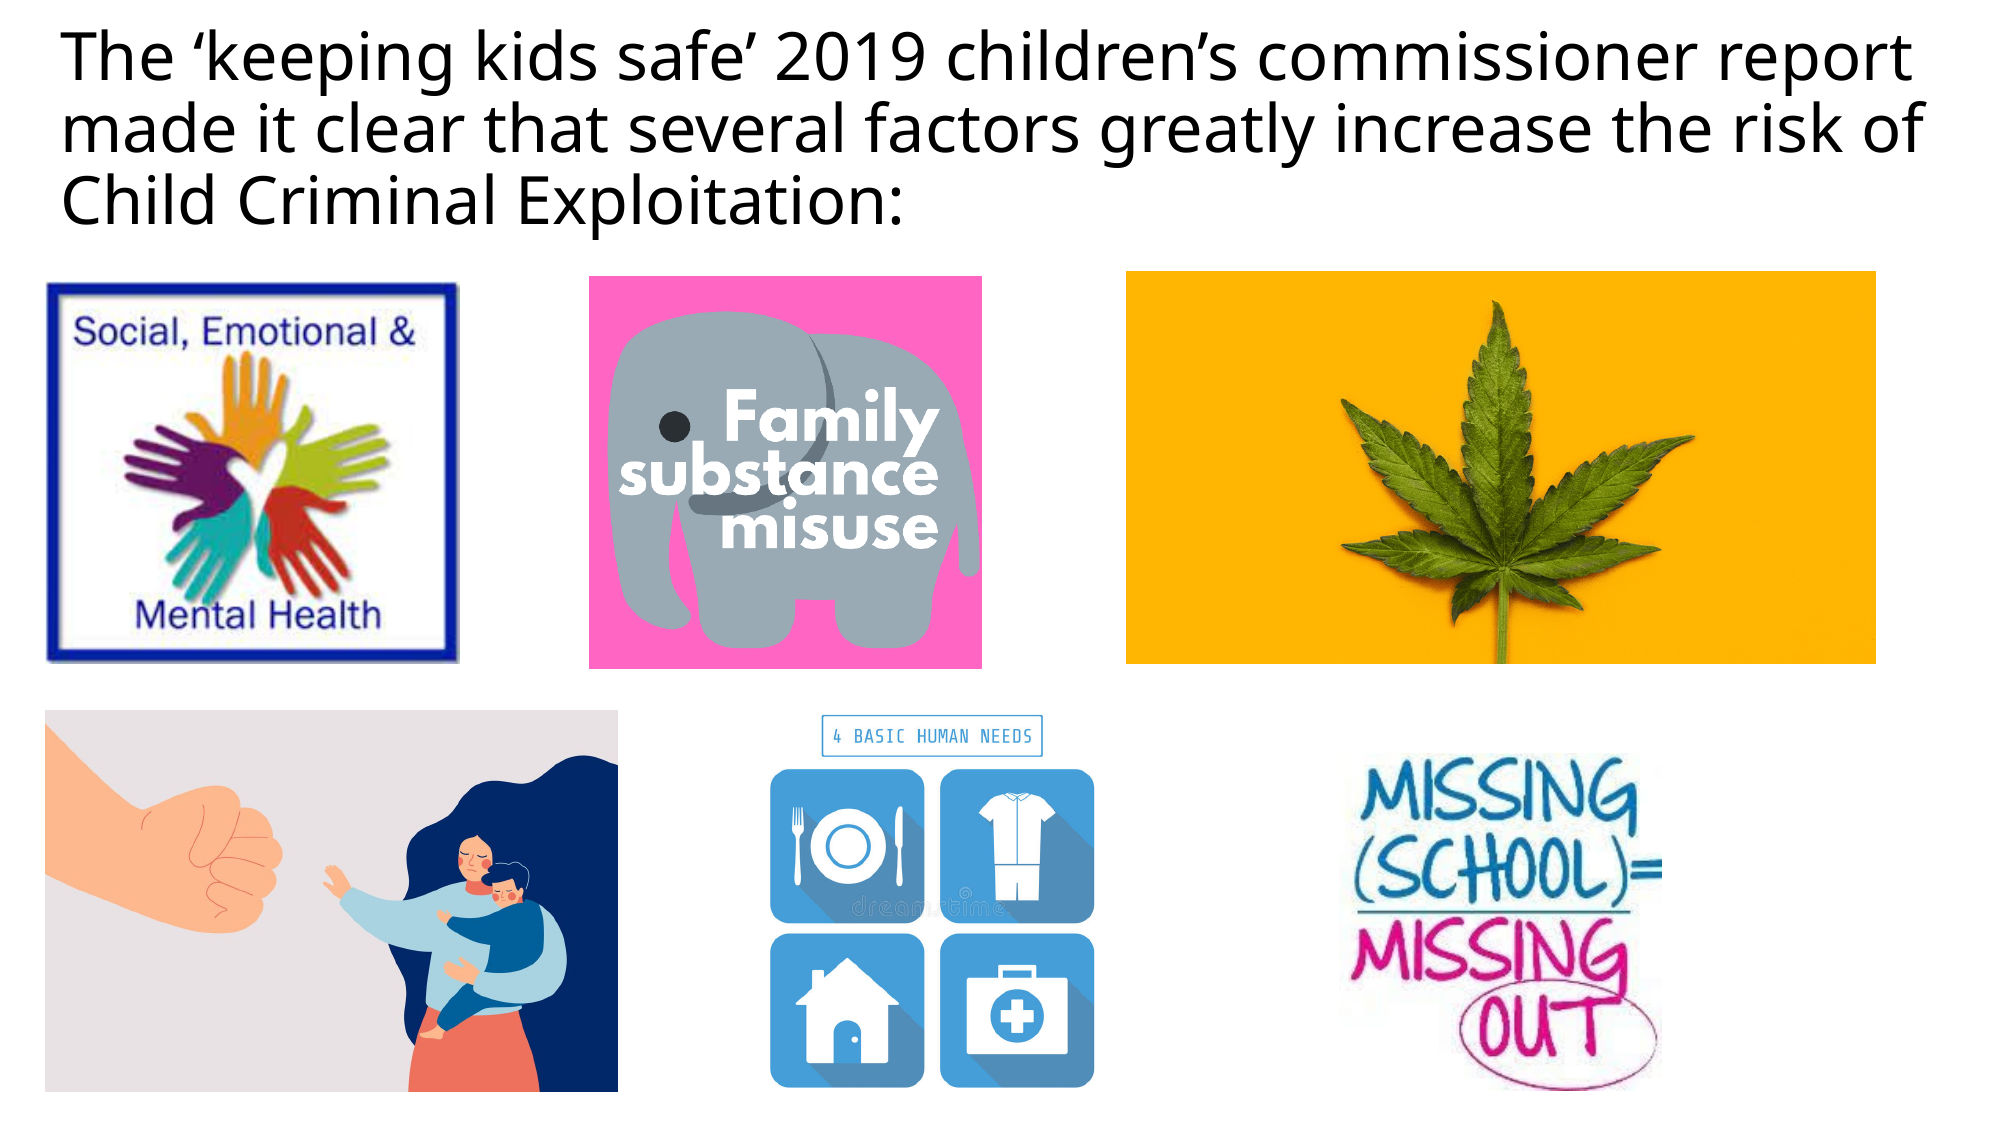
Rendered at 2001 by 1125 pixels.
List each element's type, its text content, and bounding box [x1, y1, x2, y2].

picture [1339, 753, 1662, 1091]
title The ‘keeping kids safe’ 2019 children’s commissioner report made it clear that several factors greatly increase the risk of Child Criminal Exploitation: [45, 59, 1975, 202]
picture [44, 710, 618, 1092]
picture [1126, 271, 1876, 664]
picture [589, 276, 982, 669]
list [44, 281, 460, 664]
picture [724, 693, 1140, 1109]
